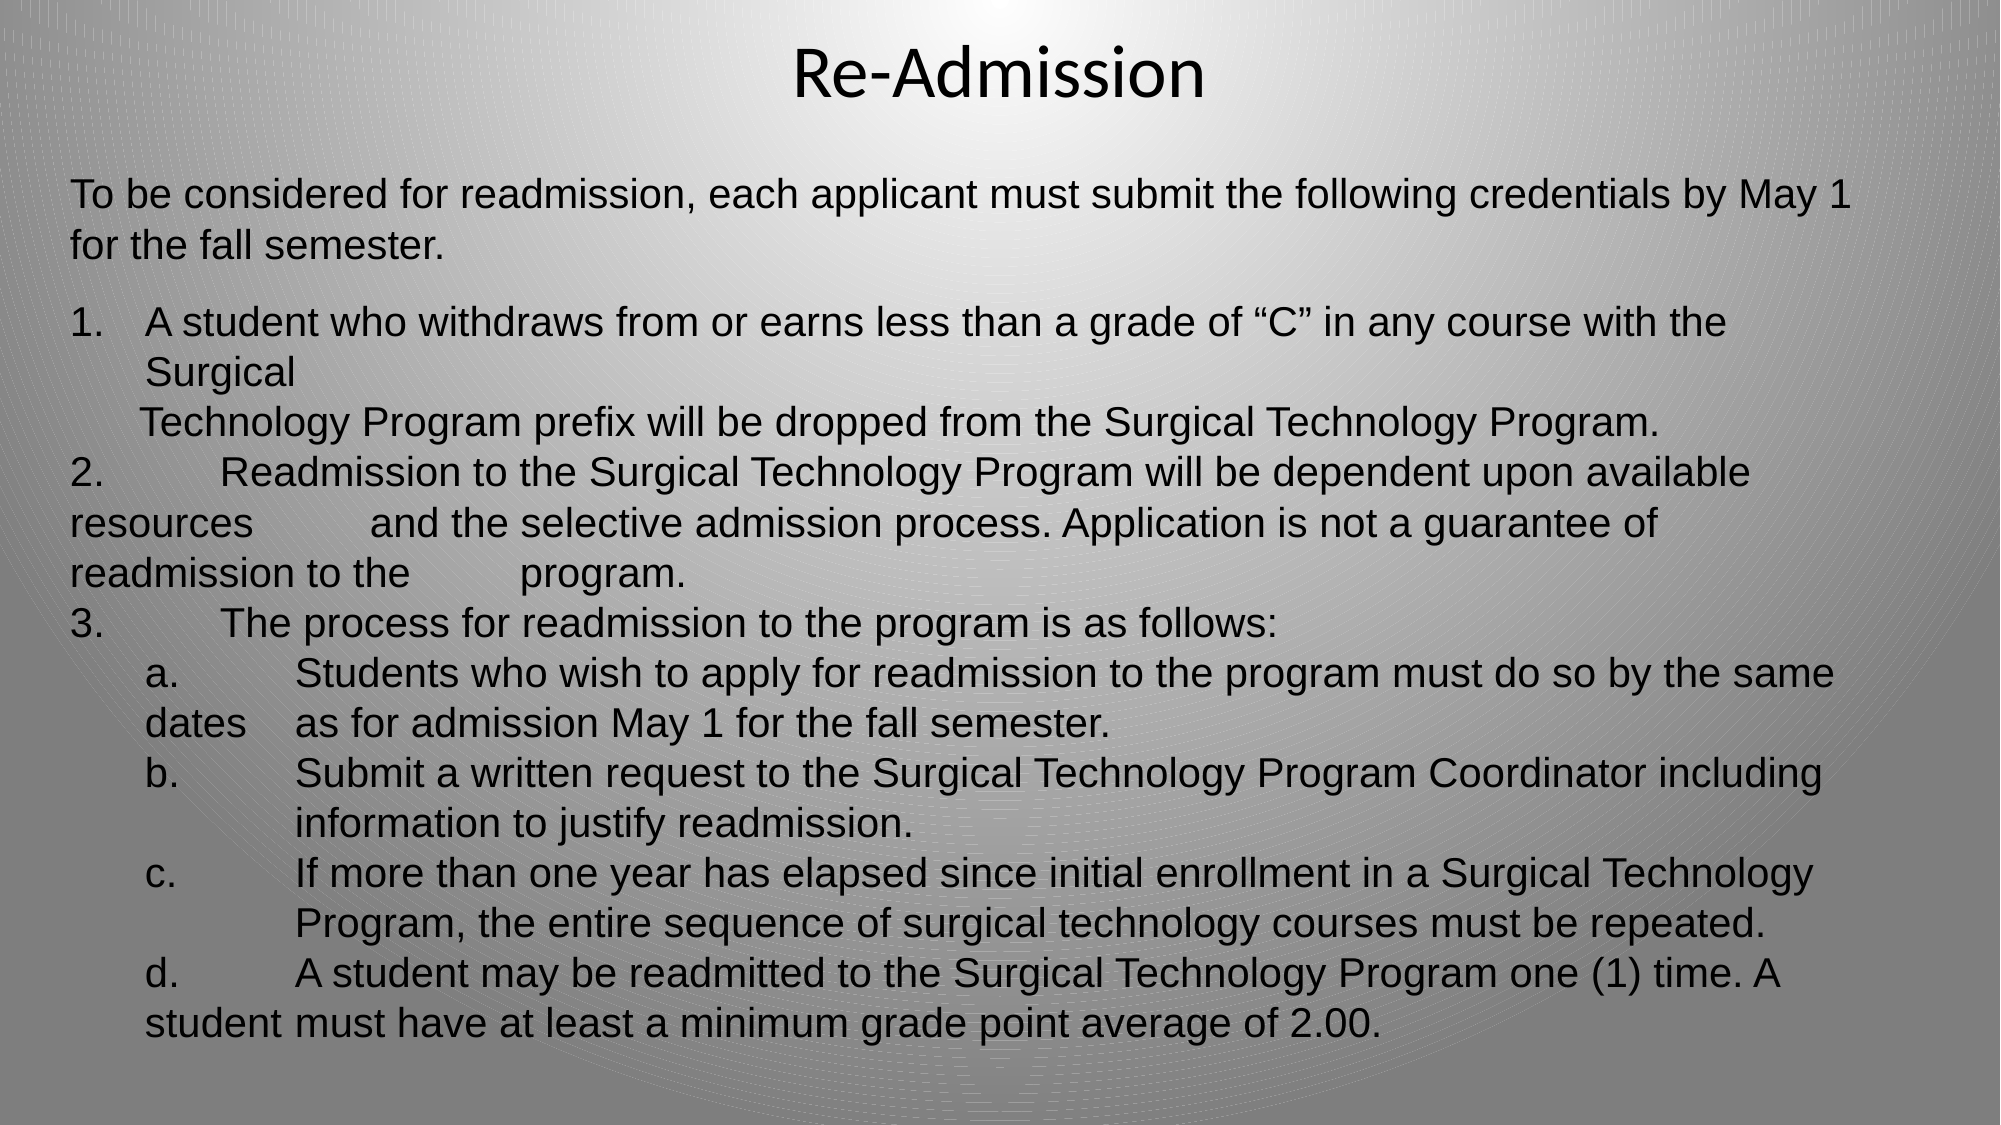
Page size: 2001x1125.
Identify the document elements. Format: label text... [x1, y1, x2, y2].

list To be considered for readmission, each applicant must submit the following credentials by May 1 for the fall semester. A student who withdraws from or earns less than a grade of “C” in any course with the Surgical Technology Program prefix will be dropped from the Surgical Technology Program. 2. Readmission to the Surgical Technology Program will be dependent upon available resources and the selective admission process. Application is not a guarantee of readmission to the program. 3. The process for readmission to the program is as follows: a. Students who wish to apply for readmission to the program must do so by the same dates as for admission May 1 for the fall semester. b. Submit a written request to the Surgical Technology Program Coordinator including information to justify readmission. c. If more than one year has elapsed since initial enrollment in a Surgical Technology Program, the entire sequence of surgical technology courses must be repeated. d. A student may be readmitted to the Surgical Technology Program one (1) time. A student must have at least a minimum grade point average of 2.00. [55, 109, 1900, 1092]
title Re-Admission [99, 24, 1900, 109]
